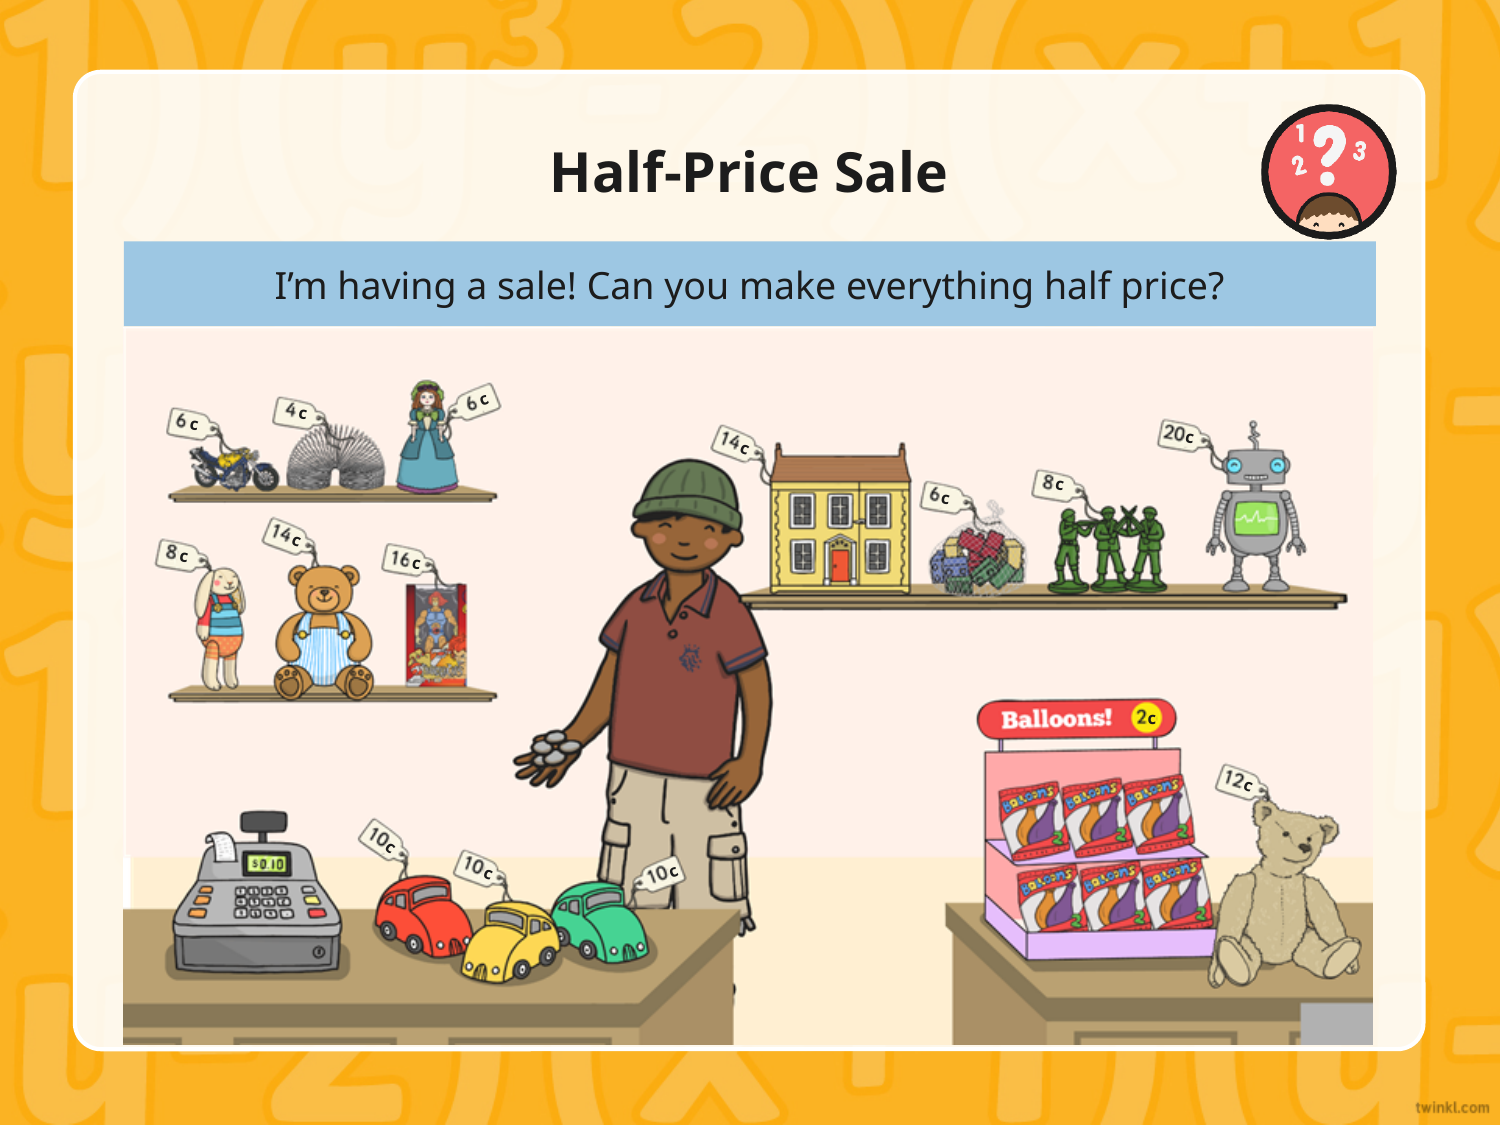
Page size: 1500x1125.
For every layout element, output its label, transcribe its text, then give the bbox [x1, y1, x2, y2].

text_box I’m having a sale! Can you make everything half price? [123, 254, 1376, 314]
title Half-Price Sale [191, 103, 1257, 240]
picture [0, 0, 1500, 1125]
text_box [123, 240, 1377, 327]
